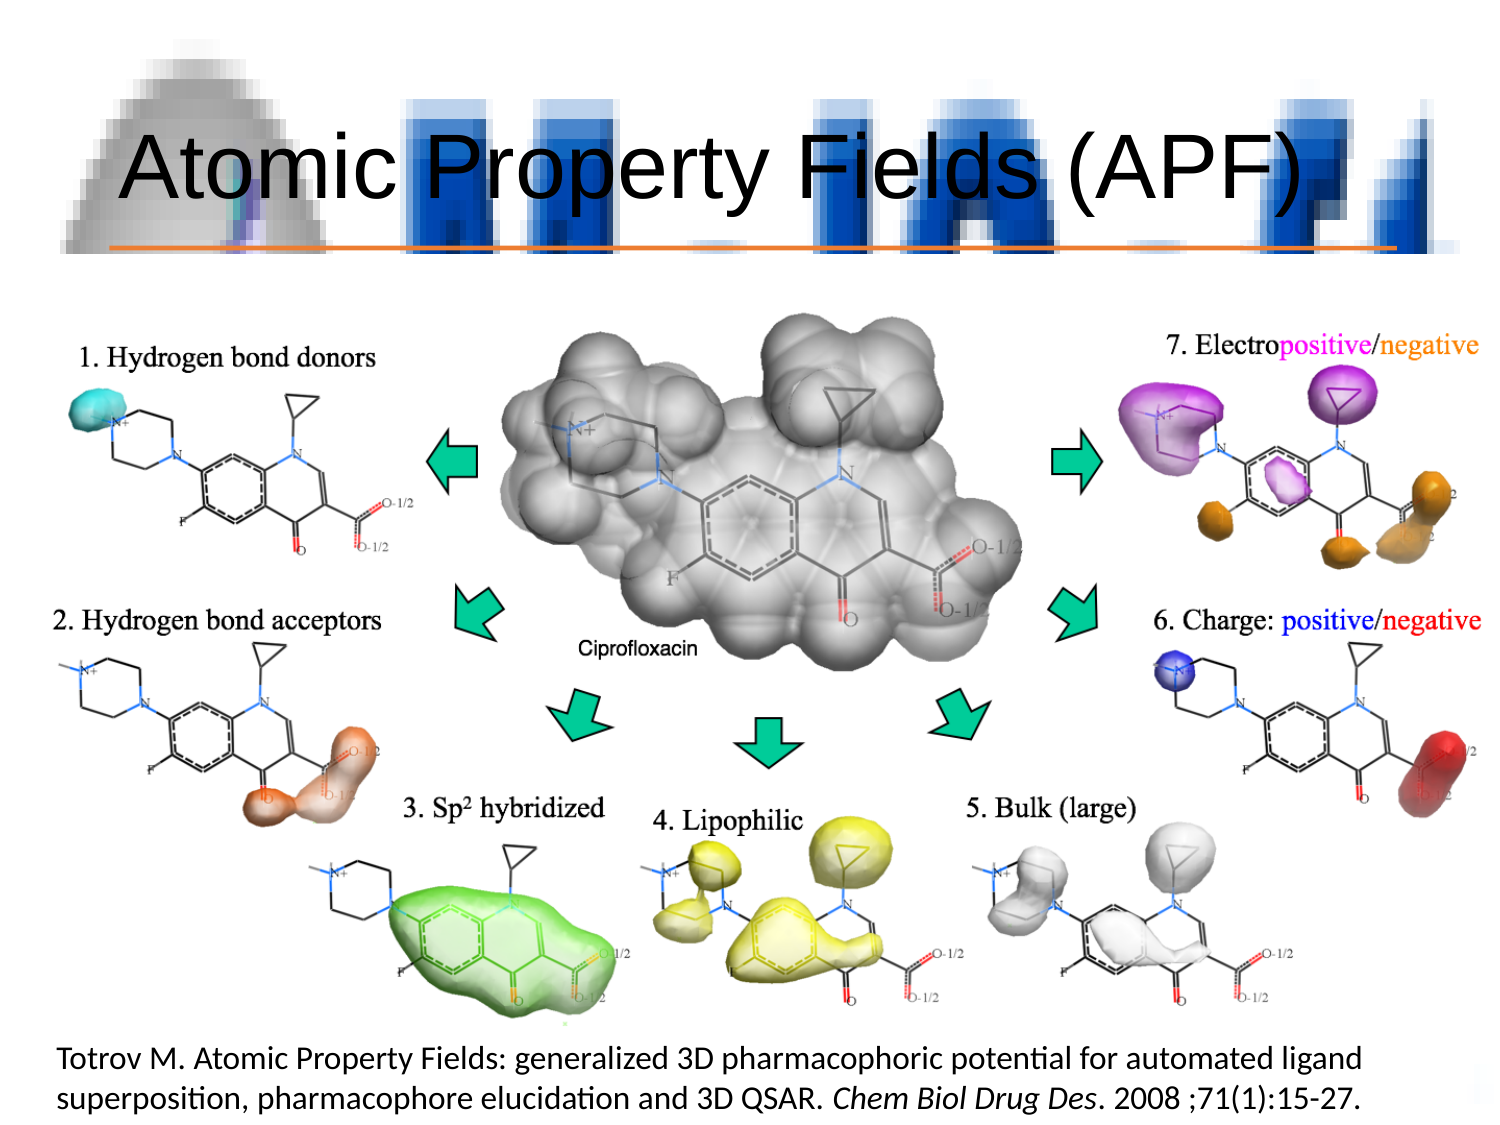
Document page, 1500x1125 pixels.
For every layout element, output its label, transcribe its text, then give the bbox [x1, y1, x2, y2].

text_box Totrov M. Atomic Property Fields: generalized 3D pharmacophoric potential for automated ligand superposition, pharmacophore elucidation and 3D QSAR. Chem Biol Drug Des. 2008 ;71(1):15-27. [41, 1053, 1397, 1124]
title Atomic Property Fields (APF) [103, 59, 1397, 254]
picture [0, 0, 1500, 1125]
